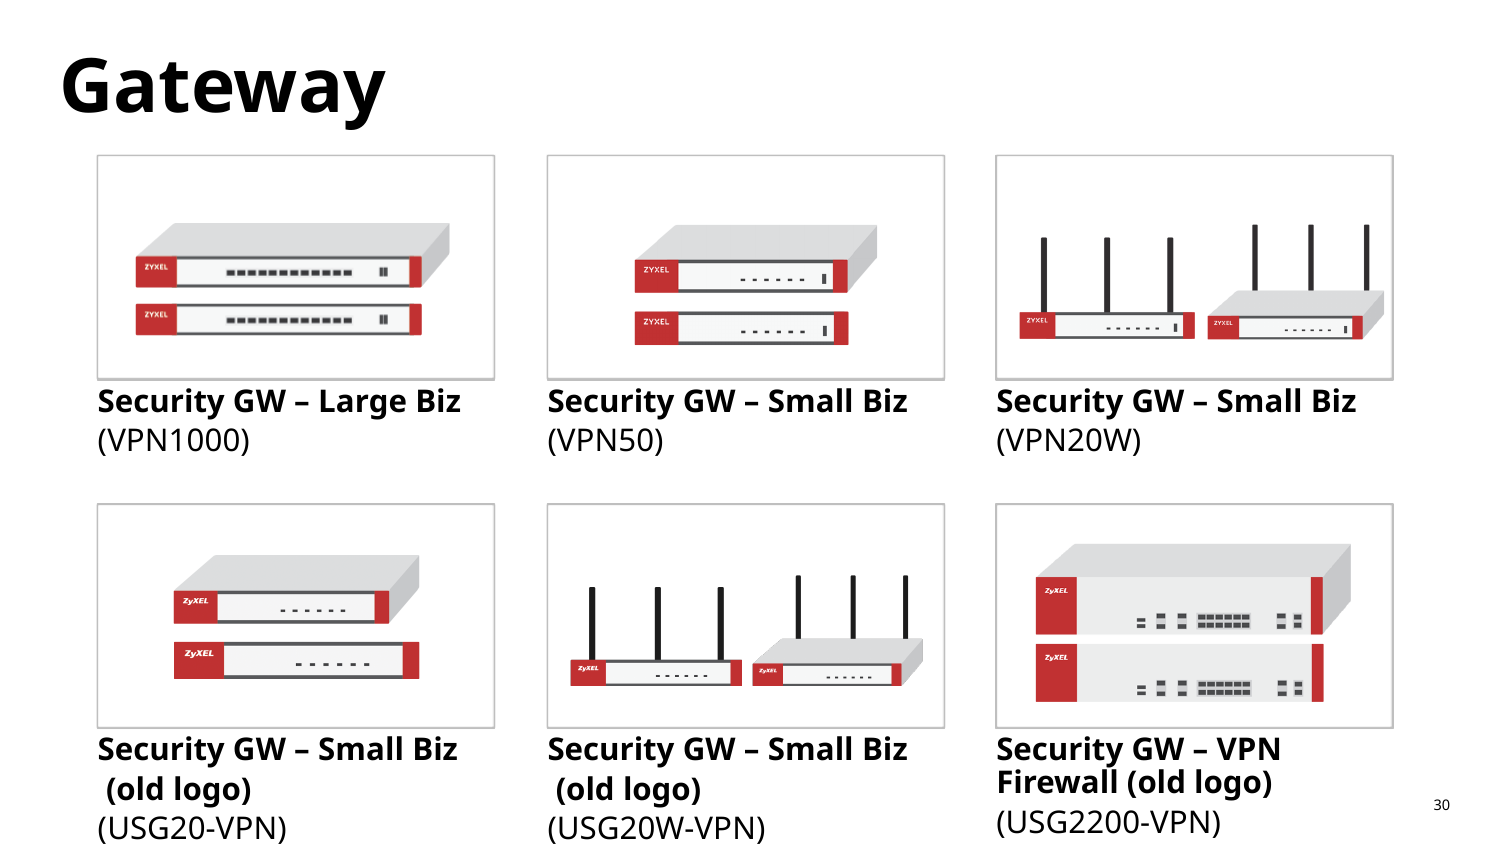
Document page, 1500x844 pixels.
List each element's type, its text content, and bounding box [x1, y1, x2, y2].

title Gateway [59, 47, 1500, 130]
picture [1034, 642, 1325, 704]
picture [633, 309, 850, 346]
picture [1033, 542, 1352, 637]
list Security GW – Small Biz (old logo) (USG20-VPN) [97, 733, 495, 844]
list Security GW – Small Biz (VPN20W) [996, 384, 1394, 460]
picture [135, 222, 450, 288]
list Security GW – Small Biz (old logo) (USG20W-VPN) [547, 733, 945, 844]
picture [633, 222, 878, 294]
picture [135, 302, 422, 336]
picture [570, 586, 742, 686]
list Security GW – Large Biz (VPN1000) [97, 384, 495, 502]
picture [1017, 236, 1197, 341]
picture [1206, 222, 1385, 341]
picture [751, 575, 924, 686]
picture [171, 638, 422, 682]
picture [171, 552, 422, 628]
list Security GW – VPN Firewall (old logo) (USG2200-VPN) [996, 733, 1394, 842]
list Security GW – Small Biz (VPN50) [547, 384, 945, 502]
